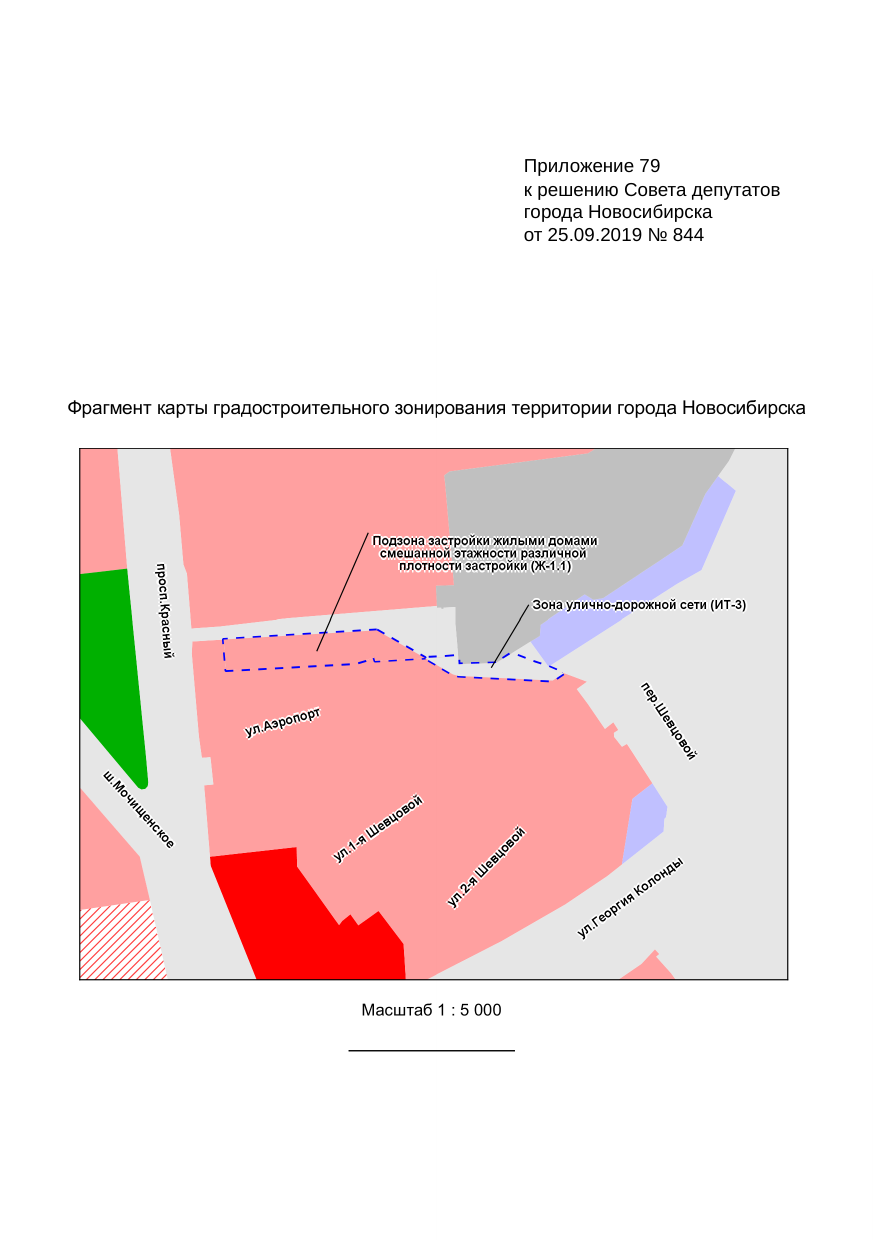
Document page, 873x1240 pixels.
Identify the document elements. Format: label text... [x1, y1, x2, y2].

text_box Приложение 79 [523, 153, 711, 177]
picture [0, 269, 873, 1240]
text_box к решению Совета депутатов города Новосибирска от 25.09.2019 № 844 [523, 177, 791, 246]
